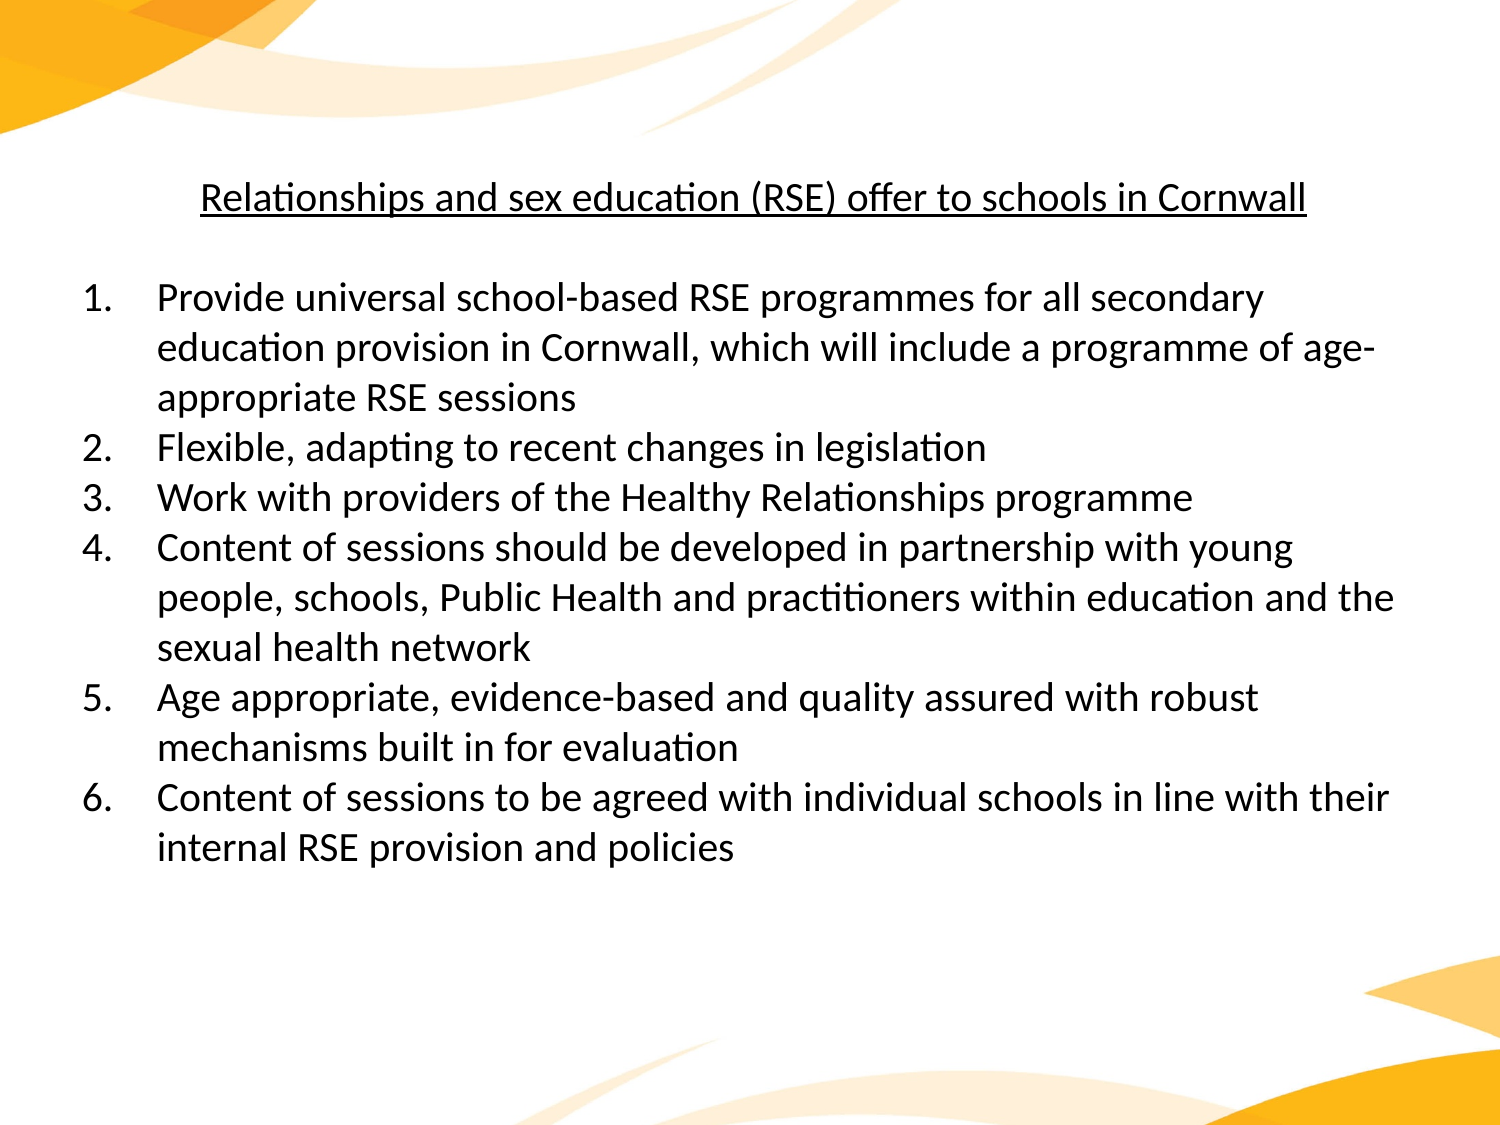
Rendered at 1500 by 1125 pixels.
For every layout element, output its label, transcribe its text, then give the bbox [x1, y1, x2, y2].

picture [0, 0, 1500, 1125]
text_box Relationships and sex education (RSE) offer to schools in Cornwall Provide universal school-based RSE programmes for all secondary education provision in Cornwall, which will include a programme of age-appropriate RSE sessions Flexible, adapting to recent changes in legislation Work with providers of the Healthy Relationships programme Content of sessions should be developed in partnership with young people, schools, Public Health and practitioners within education and the sexual health network Age appropriate, evidence-based and quality assured with robust mechanisms built in for evaluation Content of sessions to be agreed with individual schools in line with their internal RSE provision and policies [67, 162, 1441, 878]
